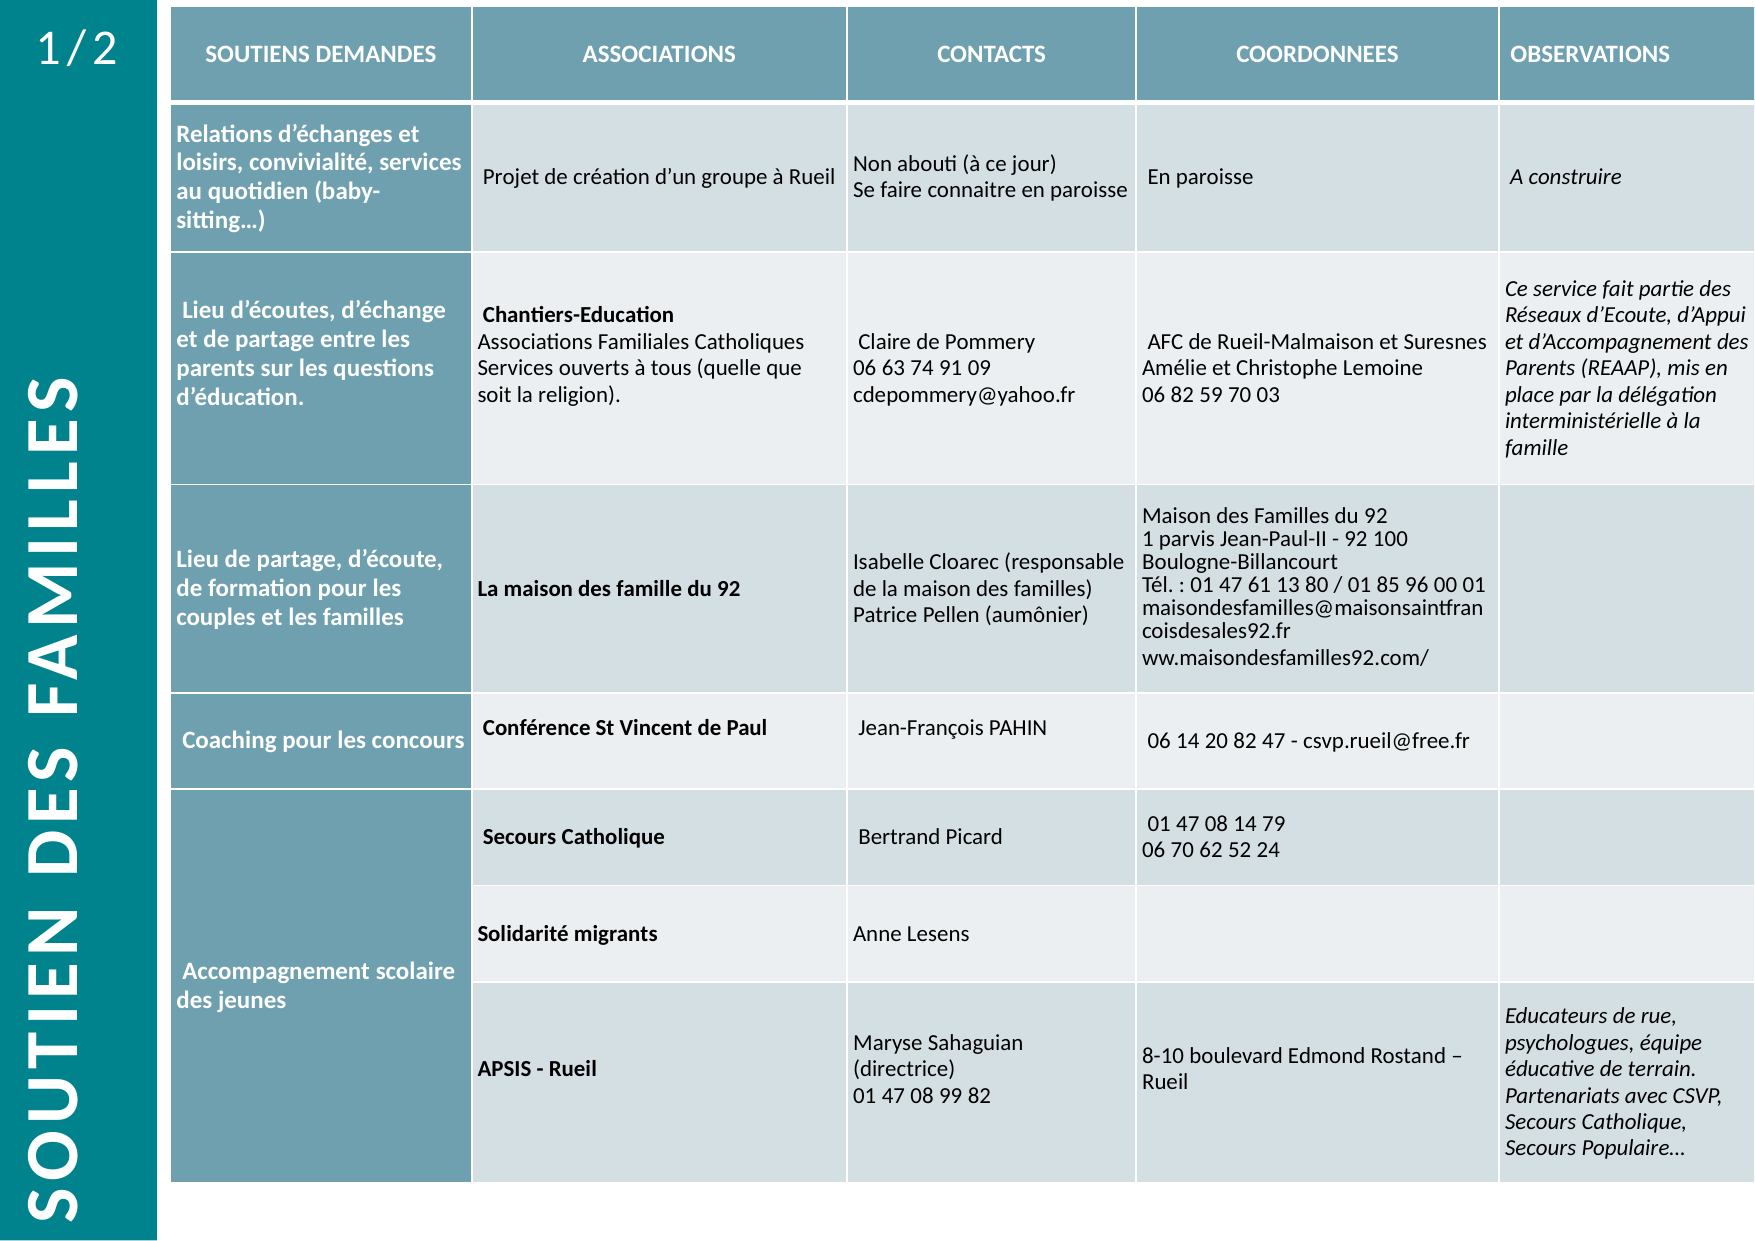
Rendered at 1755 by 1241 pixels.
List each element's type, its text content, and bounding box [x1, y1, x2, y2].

table_cell A construire [1500, 105, 1755, 251]
table_cell Coaching pour les concours [171, 694, 471, 788]
table_header CONTACTS [848, 7, 1135, 100]
text_box 1/2 [18, 5, 136, 83]
table_cell [1500, 694, 1755, 788]
table_header OBSERVATIONS [1500, 7, 1755, 100]
table_cell Secours Catholique [473, 790, 846, 885]
table_cell [1137, 886, 1498, 981]
table_cell Maison des Familles du 92 1 parvis Jean-Paul-II - 92 100 Boulogne-Billancourt Tél. : 01 47 61 13 80 / 01 85 96 00 01 maisondesfamilles@maisonsaintfrancoisdesales92.fr ww.maisondesfamilles92.com/ [1137, 485, 1498, 692]
table_header SOUTIENS DEMANDES [171, 7, 471, 100]
table_cell La maison des famille du 92 [473, 485, 846, 692]
table_cell AFC de Rueil-Malmaison et Suresnes Amélie et Christophe Lemoine 06 82 59 70 03 [1137, 253, 1498, 484]
table_cell Educateurs de rue, psychologues, équipe éducative de terrain. Partenariats avec CSVP, Secours Catholique, Secours Populaire… [1500, 983, 1755, 1182]
table_cell Projet de création d’un groupe à Rueil [473, 105, 846, 251]
table_cell Relations d’échanges et loisirs, convivialité, services au quotidien (baby-sitting…) [171, 105, 471, 251]
table_cell Isabelle Cloarec (responsable de la maison des familles) Patrice Pellen (aumônier) [848, 485, 1135, 692]
table_cell APSIS - Rueil [473, 983, 846, 1182]
table_cell Non abouti (à ce jour) Se faire connaitre en paroisse [848, 105, 1135, 251]
table_header COORDONNEES [1137, 7, 1498, 100]
table_cell [1500, 485, 1755, 692]
table_cell Lieu d’écoutes, d’échange et de partage entre les parents sur les questions d’éducation. [171, 253, 471, 484]
table_cell [1500, 886, 1755, 981]
table_cell Lieu de partage, d’écoute, de formation pour les couples et les familles [171, 485, 471, 692]
table_cell 8-10 boulevard Edmond Rostand – Rueil [1137, 983, 1498, 1182]
table_cell Anne Lesens [848, 886, 1135, 981]
table_cell [1500, 790, 1755, 885]
table_cell Chantiers-Education Associations Familiales Catholiques Services ouverts à tous (quelle que soit la religion). [473, 253, 846, 484]
table_cell Conférence St Vincent de Paul [473, 694, 846, 788]
table_cell Maryse Sahaguian (directrice) 01 47 08 99 82 [848, 983, 1135, 1182]
text_box SOUTIEN DES FAMILLES [0, 0, 157, 1241]
table_cell En paroisse [1137, 105, 1498, 251]
table_header ASSOCIATIONS [473, 7, 846, 100]
table_cell 01 47 08 14 79 06 70 62 52 24 [1137, 790, 1498, 885]
table_cell Accompagnement scolaire des jeunes [171, 790, 471, 1182]
table_cell Claire de Pommery 06 63 74 91 09 cdepommery@yahoo.fr [848, 253, 1135, 484]
table_cell Jean-François PAHIN [848, 694, 1135, 788]
table_cell 06 14 20 82 47 - csvp.rueil@free.fr [1137, 694, 1498, 788]
table_cell Solidarité migrants [473, 886, 846, 981]
table_cell Bertrand Picard [848, 790, 1135, 885]
table_cell Ce service fait partie des Réseaux d’Ecoute, d’Appui et d’Accompagnement des Parents (REAAP), mis en place par la délégation interministérielle à la famille [1500, 253, 1755, 484]
